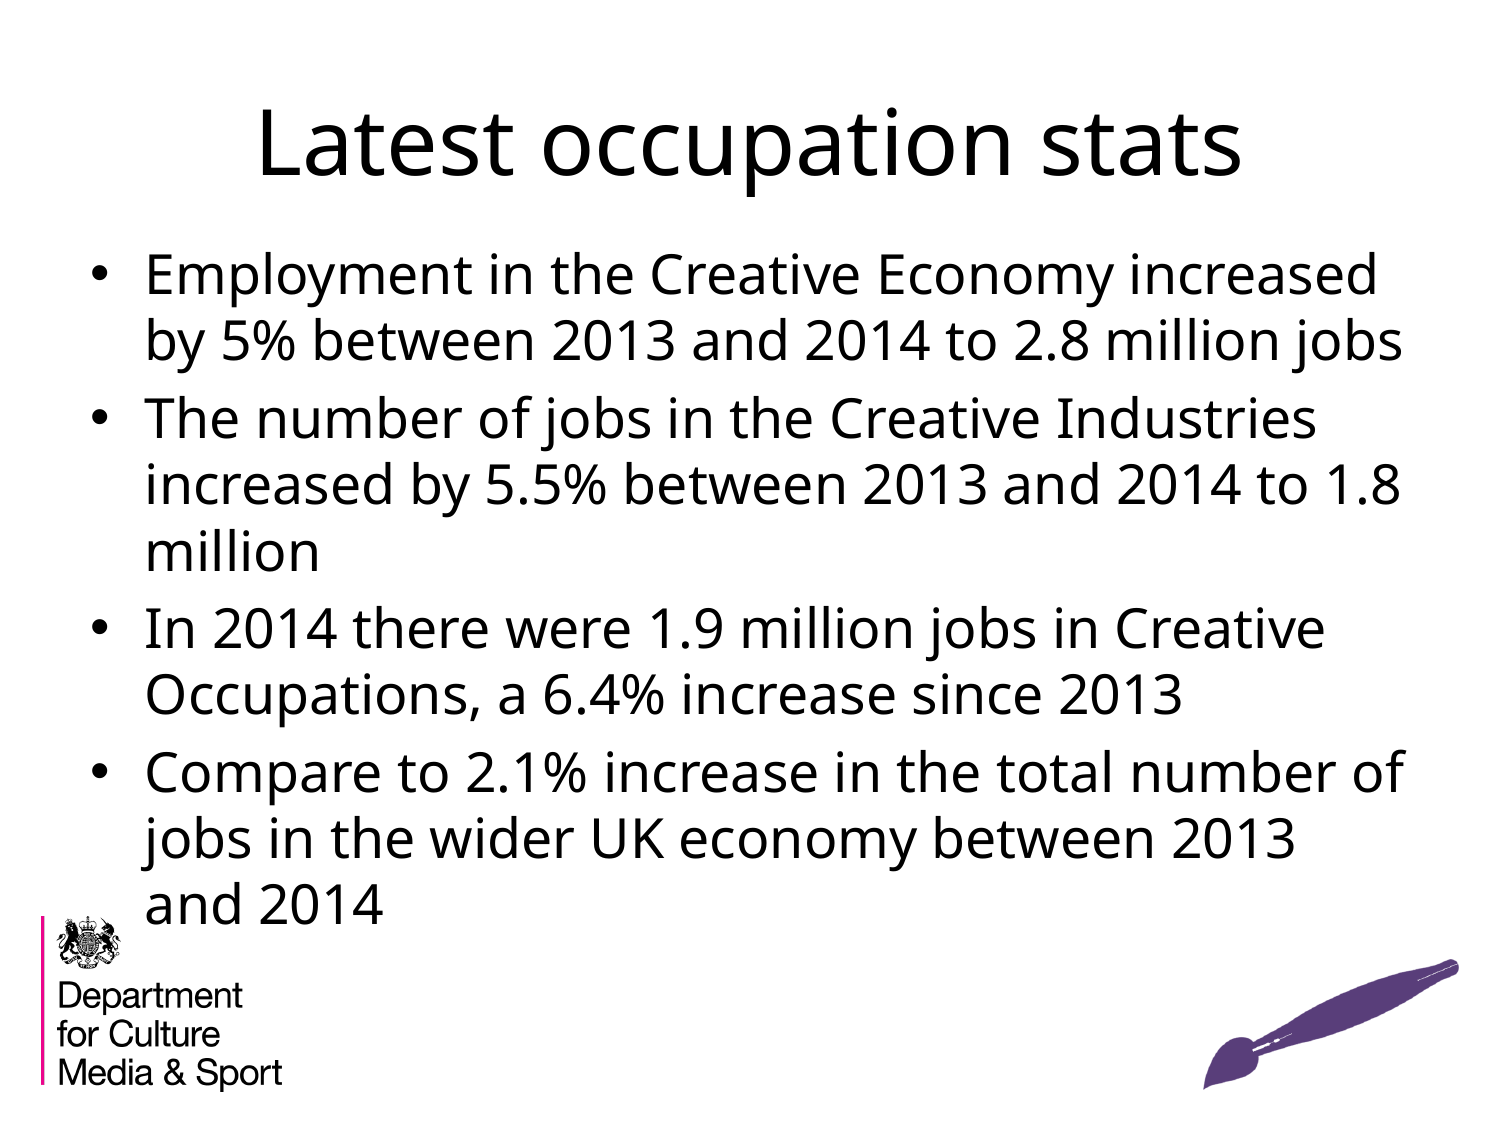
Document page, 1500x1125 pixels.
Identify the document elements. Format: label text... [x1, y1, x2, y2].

picture [41, 916, 283, 1092]
list Employment in the Creative Economy increased by 5% between 2013 and 2014 to 2.8 million jobs The number of jobs in the Creative Industries increased by 5.5% between 2013 and 2014 to 1.8 million In 2014 there were 1.9 million jobs in Creative Occupations, a 6.4% increase since 2013 Compare to 2.1% increase in the total number of jobs in the wider UK economy between 2013 and 2014 [75, 231, 1425, 974]
picture [1203, 958, 1459, 1091]
title Latest occupation stats [75, 45, 1425, 231]
